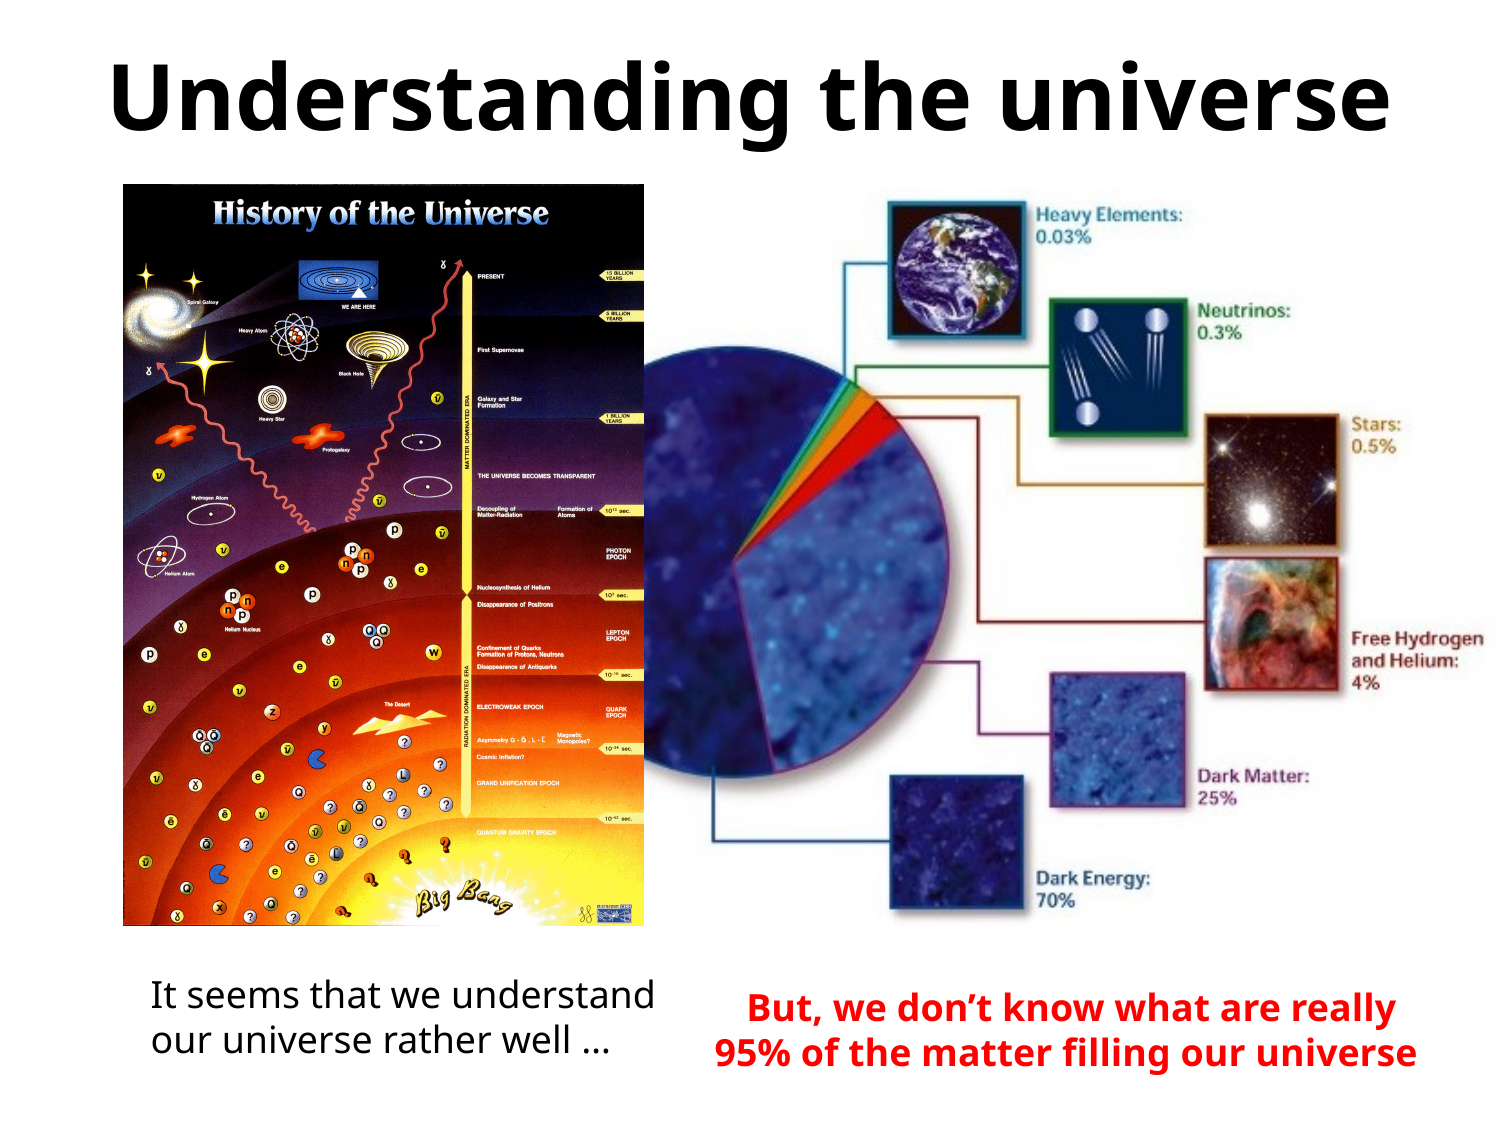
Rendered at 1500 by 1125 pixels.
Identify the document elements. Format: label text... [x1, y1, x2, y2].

picture [123, 184, 1498, 927]
text_box It seems that we understand our universe rather well … [135, 964, 703, 1069]
text_box But, we don’t know what are really 95% of the matter filling our universe [684, 976, 1459, 1081]
title Understanding the universe [0, 0, 1500, 188]
